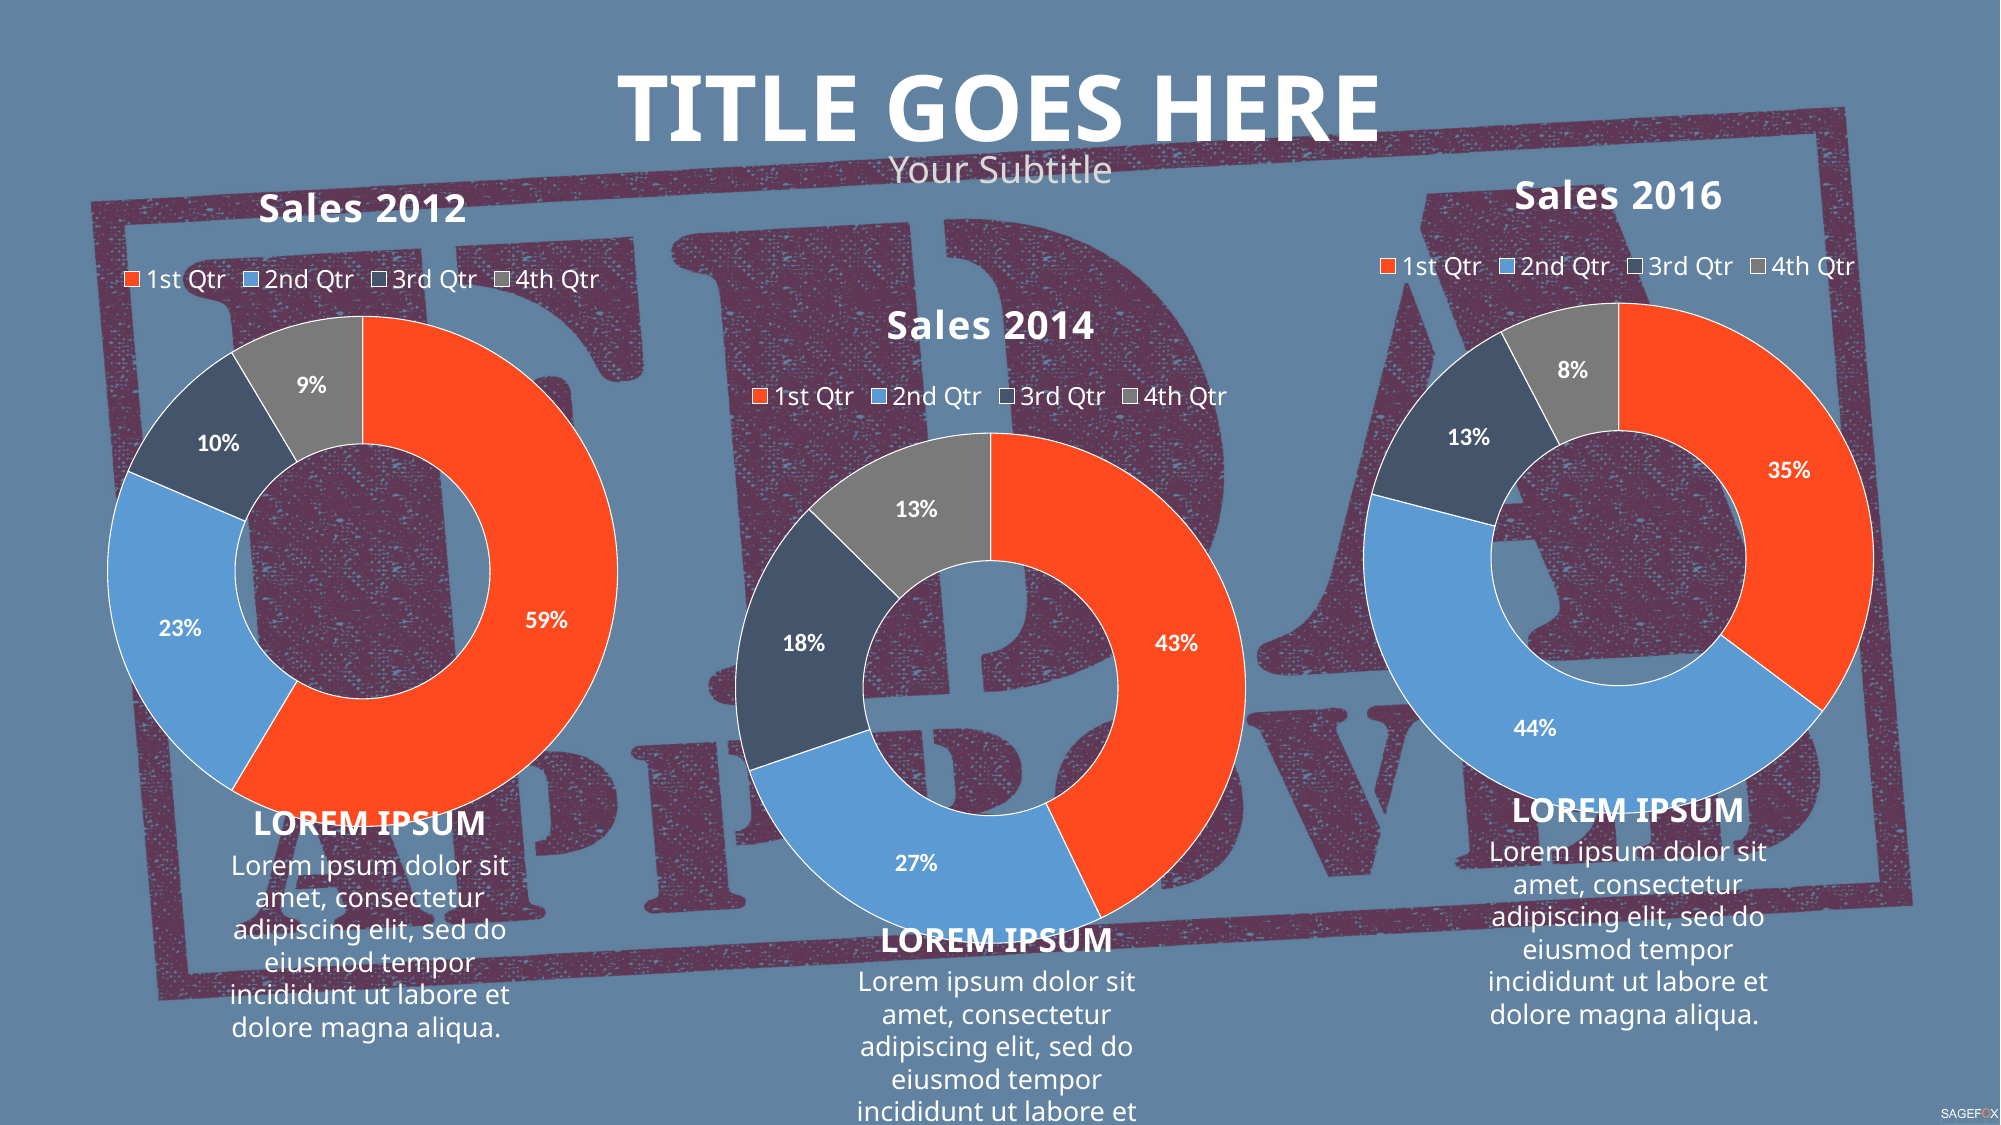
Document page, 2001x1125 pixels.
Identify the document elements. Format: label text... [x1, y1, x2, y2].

chart [63, 147, 662, 841]
picture [1940, 0, 2001, 1125]
text_box LOREM IPSUM Lorem ipsum dolor sit amet, consectetur adipiscing elit, sed do eiusmod tempor incididunt ut labore et dolore magna aliqua. [817, 958, 1177, 1125]
text_box LOREM IPSUM Lorem ipsum dolor sit amet, consectetur adipiscing elit, sed do eiusmod tempor incididunt ut labore et dolore magna aliqua. [191, 841, 549, 1051]
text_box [548, 42, 1452, 199]
chart [691, 263, 1290, 958]
text_box LOREM IPSUM Lorem ipsum dolor sit amet, consectetur adipiscing elit, sed do eiusmod tempor incididunt ut labore et dolore magna aliqua. [1451, 828, 1805, 1037]
chart [1319, 133, 1918, 828]
